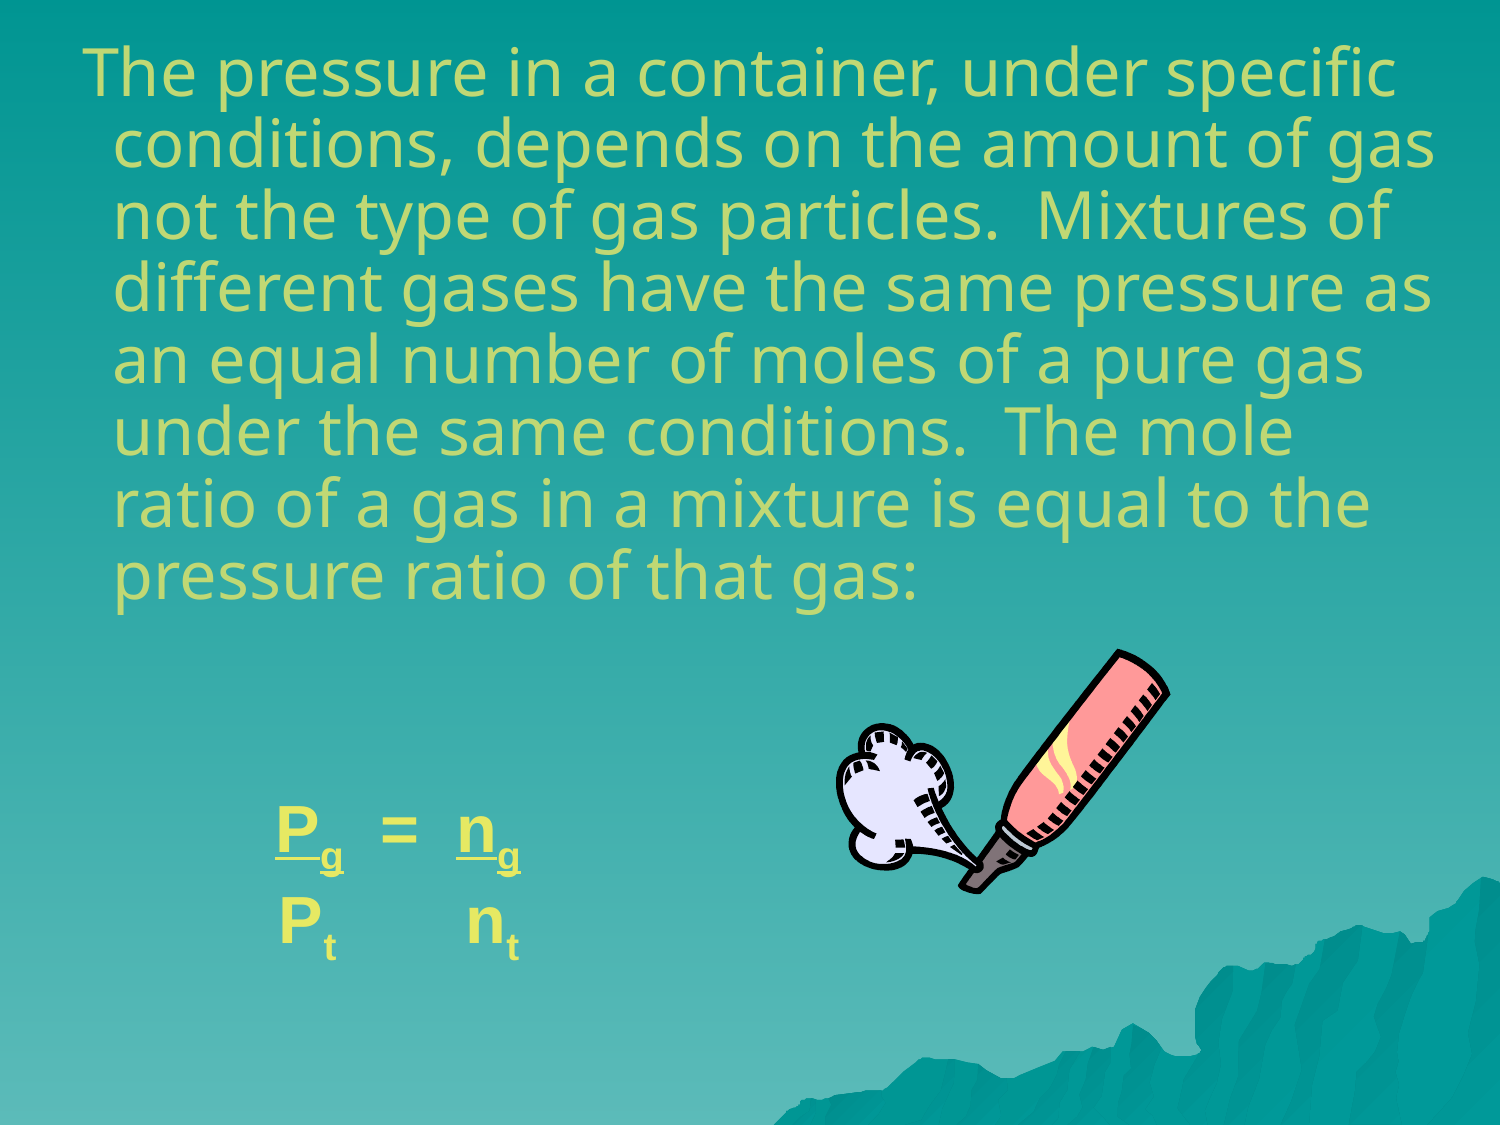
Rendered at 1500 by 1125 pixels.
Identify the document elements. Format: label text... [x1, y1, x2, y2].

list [832, 645, 1174, 898]
title Pg = ng Pt nt [135, 751, 679, 1073]
list The pressure in a container, under specific conditions, depends on the amount of gas not the type of gas particles. Mixtures of different gases have the same pressure as an equal number of moles of a pure gas under the same conditions. The mole ratio of a gas in a mixture is equal to the pressure ratio of that gas: [41, 31, 1471, 728]
